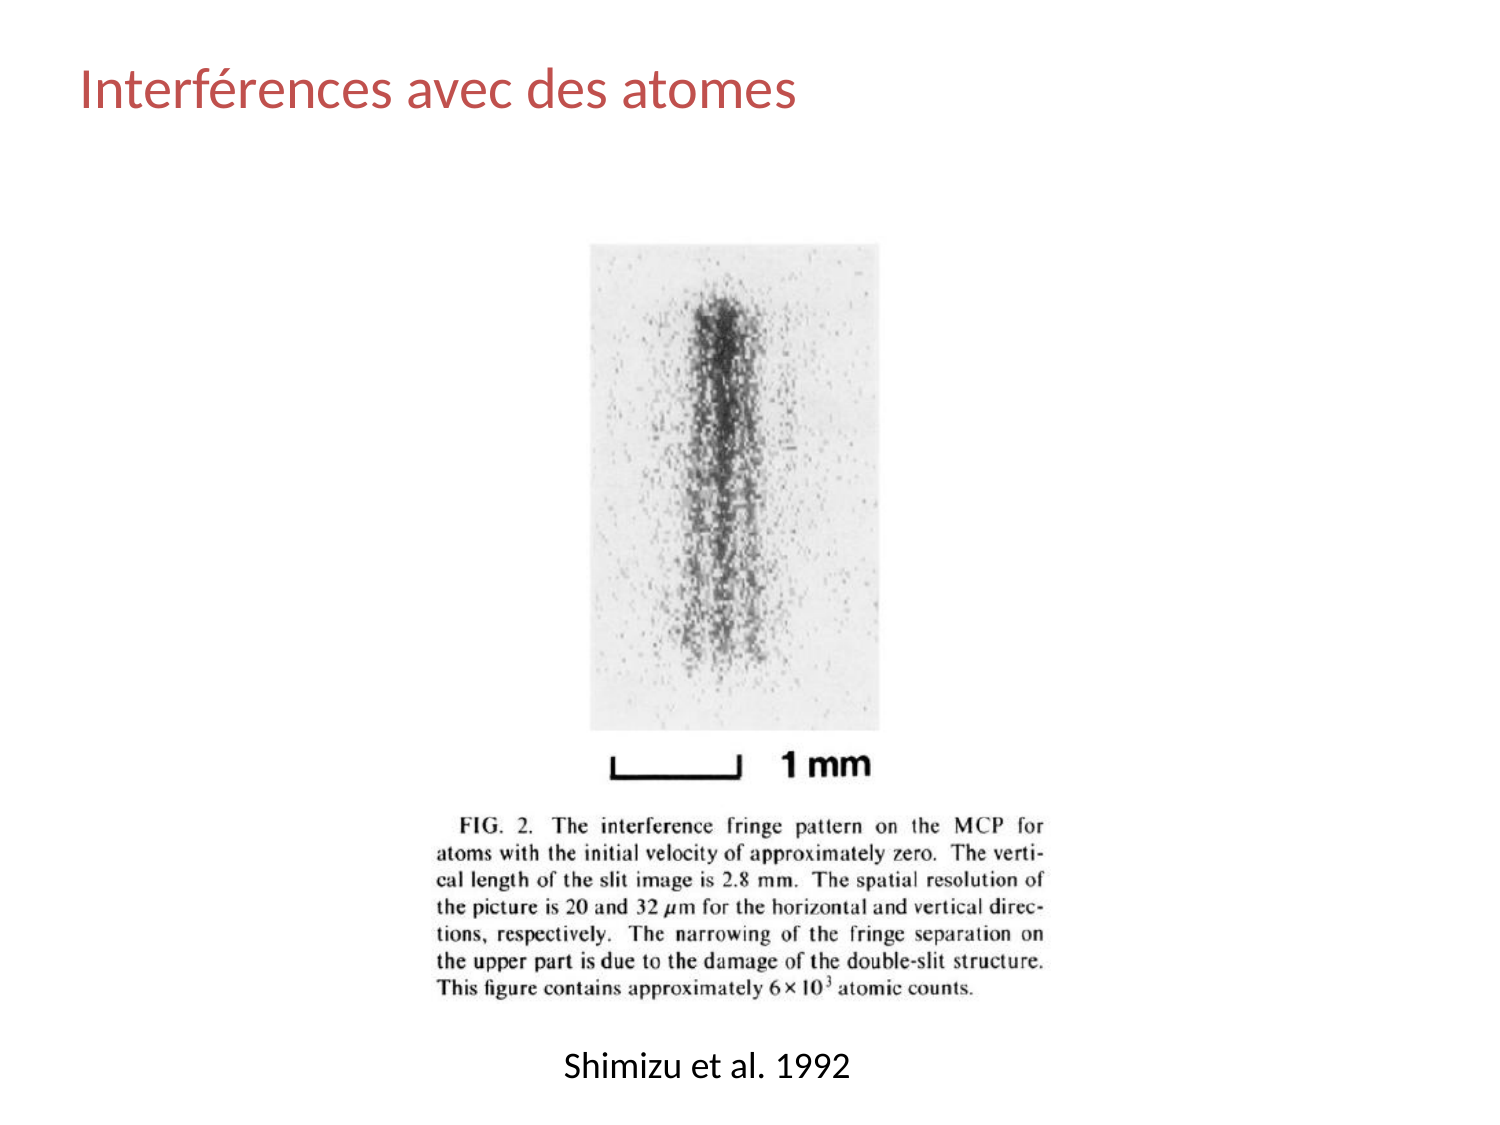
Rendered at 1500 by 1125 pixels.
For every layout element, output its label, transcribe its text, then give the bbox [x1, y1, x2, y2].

text_box Shimizu et al. 1992 [549, 1033, 1022, 1094]
picture [402, 206, 1065, 1014]
text_box Interférences avec des atomes [64, 42, 1365, 128]
